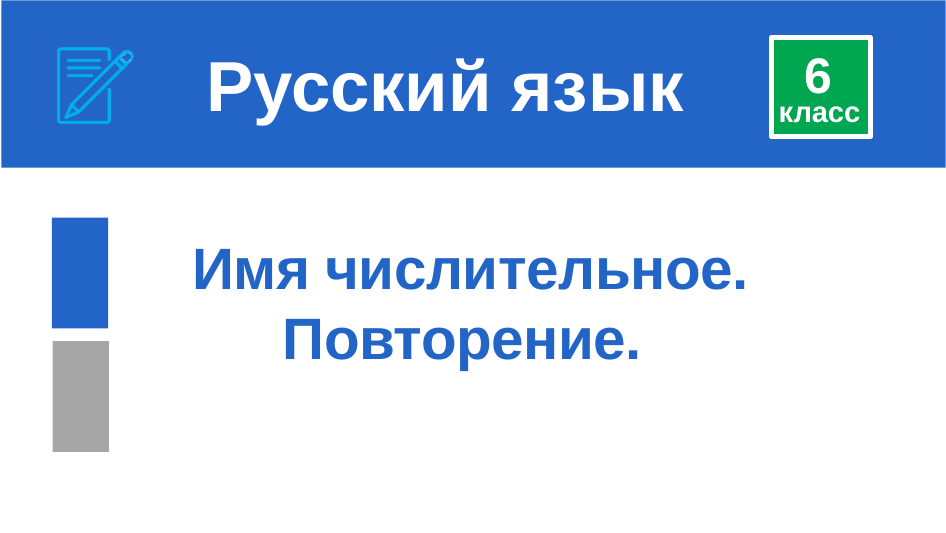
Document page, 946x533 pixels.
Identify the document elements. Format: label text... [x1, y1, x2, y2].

text_box [1, 0, 946, 168]
text_box [52, 341, 109, 452]
text_box [51, 217, 109, 329]
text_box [56, 47, 134, 125]
text_box Имя числительное. Повторение. [133, 228, 808, 471]
title Русский язык [158, 35, 711, 128]
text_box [768, 34, 873, 140]
